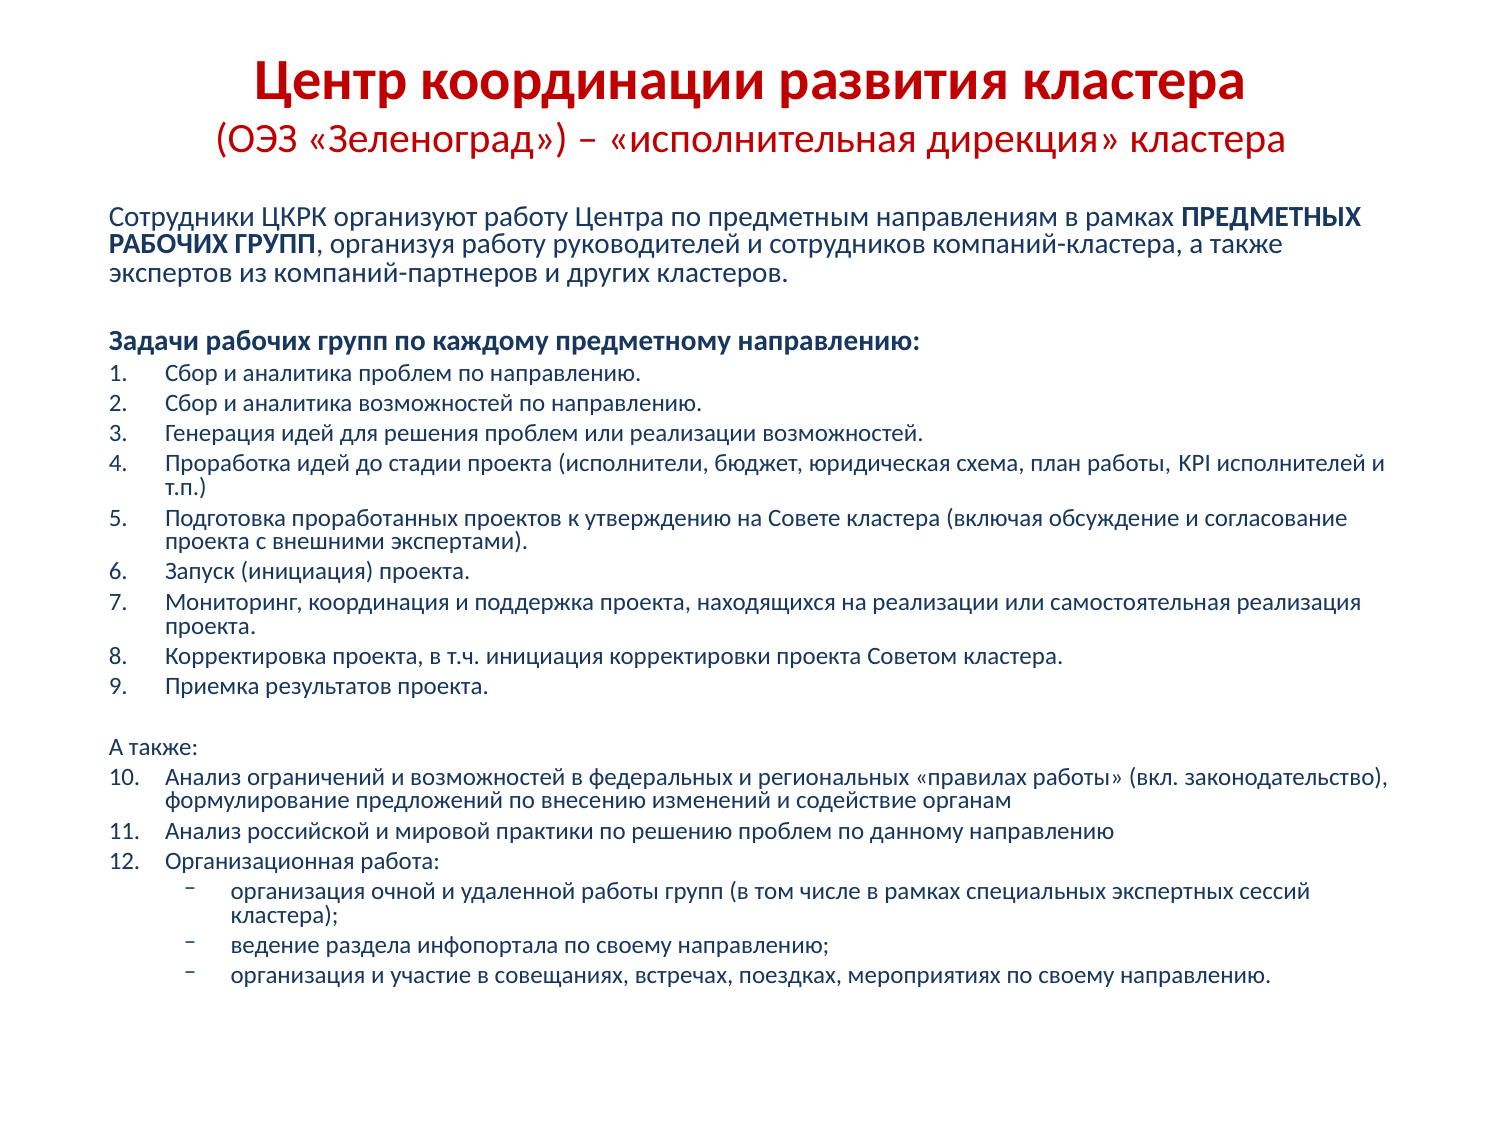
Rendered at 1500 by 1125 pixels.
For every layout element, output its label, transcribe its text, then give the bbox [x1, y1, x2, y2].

title Центр координации развития кластера (ОЭЗ «Зеленоград») – «исполнительная дирекция» кластера [123, 19, 1378, 184]
list Сотрудники ЦКРК организуют работу Центра по предметным направлениям в рамках ПРЕДМЕТНЫХ РАБОЧИХ ГРУПП, организуя работу руководителей и сотрудников компаний-кластера, а также экспертов из компаний-партнеров и других кластеров. Задачи рабочих групп по каждому предметному направлению: Сбор и аналитика проблем по направлению. Сбор и аналитика возможностей по направлению. Генерация идей для решения проблем или реализации возможностей. Проработка идей до стадии проекта (исполнители, бюджет, юридическая схема, план работы, KPI исполнителей и т.п.) Подготовка проработанных проектов к утверждению на Совете кластера (включая обсуждение и согласование проекта с внешними экспертами). Запуск (инициация) проекта. Мониторинг, координация и поддержка проекта, находящихся на реализации или самостоятельная реализация проекта. Корректировка проекта, в т.ч. инициация корректировки проекта Советом кластера. Приемка результатов проекта. А также: Анализ ограничений и возможностей в федеральных и региональных «правилах работы» (вкл. законодательство), формулирование предложений по внесению изменений и содействие органам Анализ российской и мировой практики по решению проблем по данному направлению Организационная работа: организация очной и удаленной работы групп (в том числе в рамках специальных экспертных сессий кластера); ведение раздела инфопортала по своему направлению; организация и участие в совещаниях, встречах, поездках, мероприятиях по своему направлению. [93, 196, 1418, 1064]
